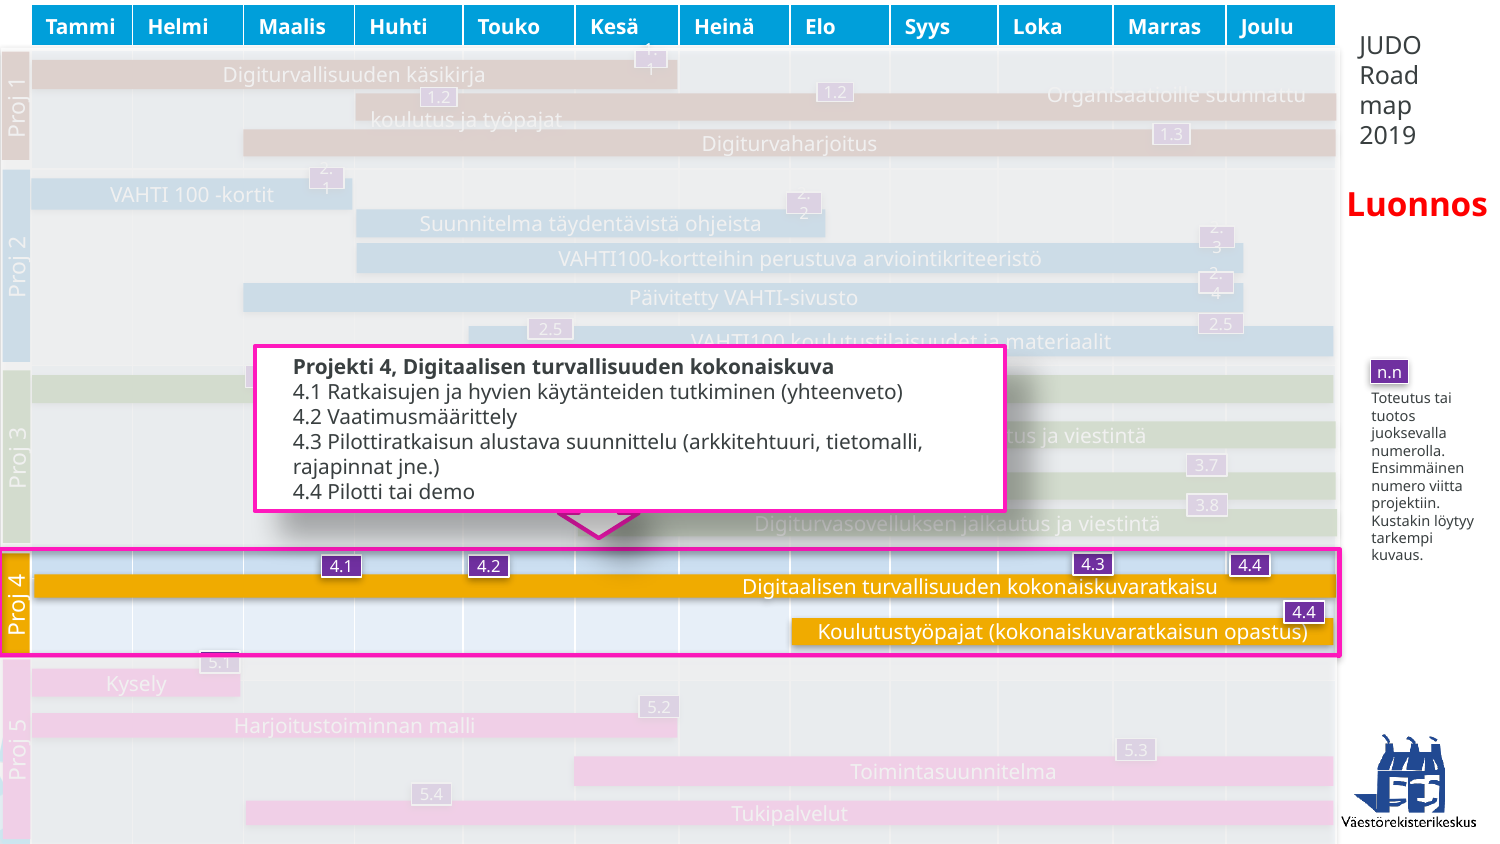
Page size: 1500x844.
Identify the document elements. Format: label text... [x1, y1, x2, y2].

table_header Marras [1114, 5, 1225, 45]
text_box Luonnos [1346, 175, 1500, 231]
picture [1338, 728, 1500, 835]
text_box n.n [1370, 359, 1409, 384]
text_box [0, 548, 1340, 656]
table_header Helmi [133, 5, 243, 45]
text_box JUDO Road map 2019 [1344, 22, 1488, 157]
text_box Projekti 4, Digitaalisen turvallisuuden kokonaiskuva 4.1 Ratkaisujen ja hyvien käytänteiden tutkiminen (yhteenveto) 4.2 Vaatimusmäärittely 4.3 Pilottiratkaisun alustava suunnittelu (arkkitehtuuri, tietomalli, rajapinnat jne.) 4.4 Pilotti tai demo [253, 344, 1007, 513]
table_header Heinä [680, 5, 789, 45]
table_header Huhti [355, 5, 462, 45]
table_header Touko [464, 5, 574, 45]
text_box Toteutus tai tuotos juoksevalla numerolla. Ensimmäinen numero viitta projektiin. Kustakin löytyy tarkempi kuvaus. [1356, 381, 1500, 572]
table_header Elo [791, 5, 889, 45]
text_box [0, 47, 1341, 548]
text_box [0, 657, 1338, 844]
table_header Tammi [32, 5, 132, 45]
table_header Kesä [576, 5, 678, 45]
table_header Loka [999, 5, 1112, 45]
table_header Joulu [1227, 5, 1335, 45]
table_header Syys [891, 5, 997, 45]
table_header Maalis [244, 5, 354, 45]
